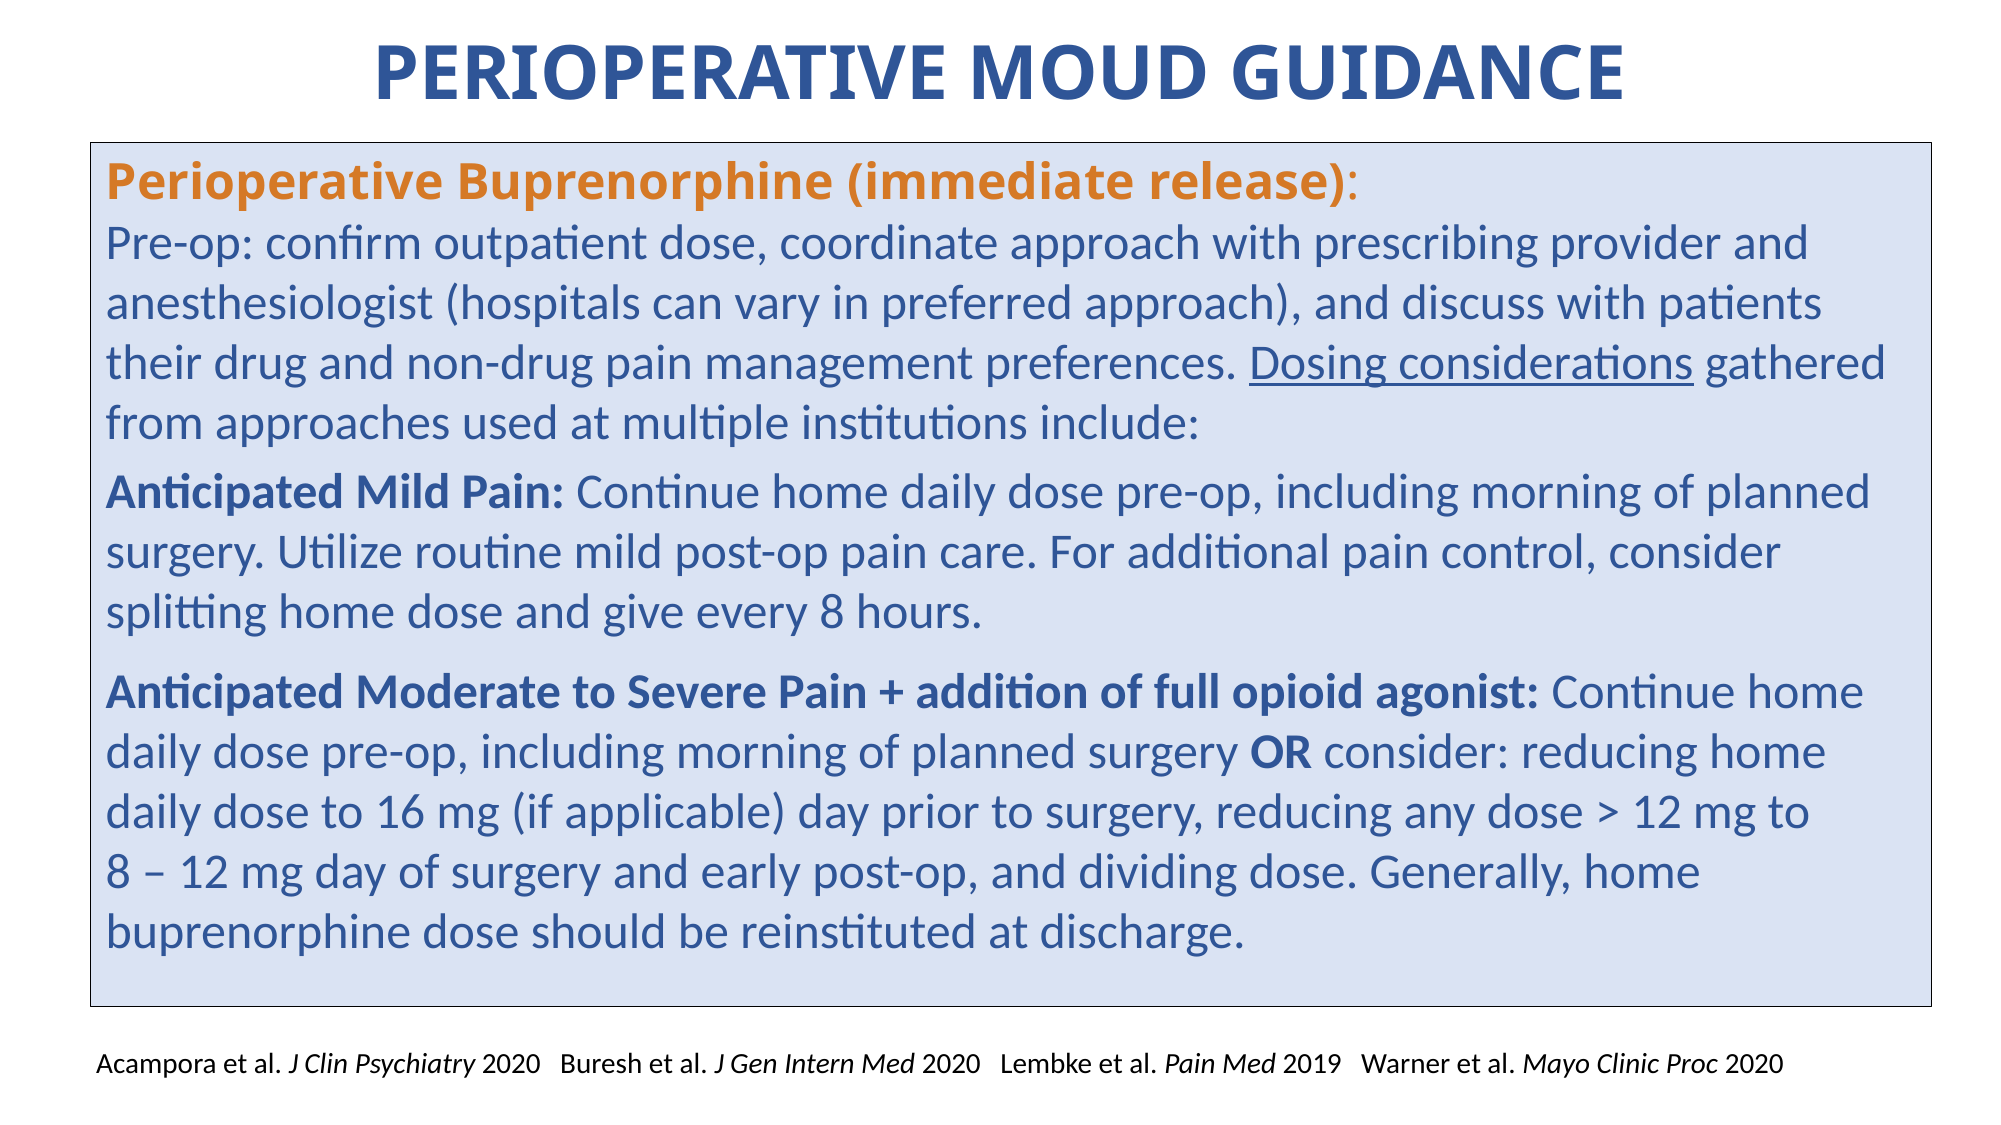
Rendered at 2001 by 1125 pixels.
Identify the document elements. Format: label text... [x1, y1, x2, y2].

text_box PERIOPERATIVE MOUD GUIDANCE [137, 27, 1863, 245]
text_box Perioperative Buprenorphine (immediate release): Pre-op: confirm outpatient dose, coordinate approach with prescribing provider and anesthesiologist (hospitals can vary in preferred approach), and discuss with patients their drug and non-drug pain management preferences. Dosing considerations gathered from approaches used at multiple institutions include: Anticipated Mild Pain: Continue home daily dose pre-op, including morning of planned surgery. Utilize routine mild post-op pain care. For additional pain control, consider splitting home dose and give every 8 hours. Anticipated Moderate to Severe Pain + addition of full opioid agonist: Continue home daily dose pre-op, including morning of planned surgery OR consider: reducing home daily dose to 16 mg (if applicable) day prior to surgery, reducing any dose > 12 mg to 8 – 12 mg day of surgery and early post-op, and dividing dose. Generally, home buprenorphine dose should be reinstituted at discharge. [90, 142, 1932, 1007]
text_box Acampora et al. J Clin Psychiatry 2020 Buresh et al. J Gen Intern Med 2020 Lembke et al. Pain Med 2019 Warner et al. Mayo Clinic Proc 2020 [81, 1037, 1875, 1088]
